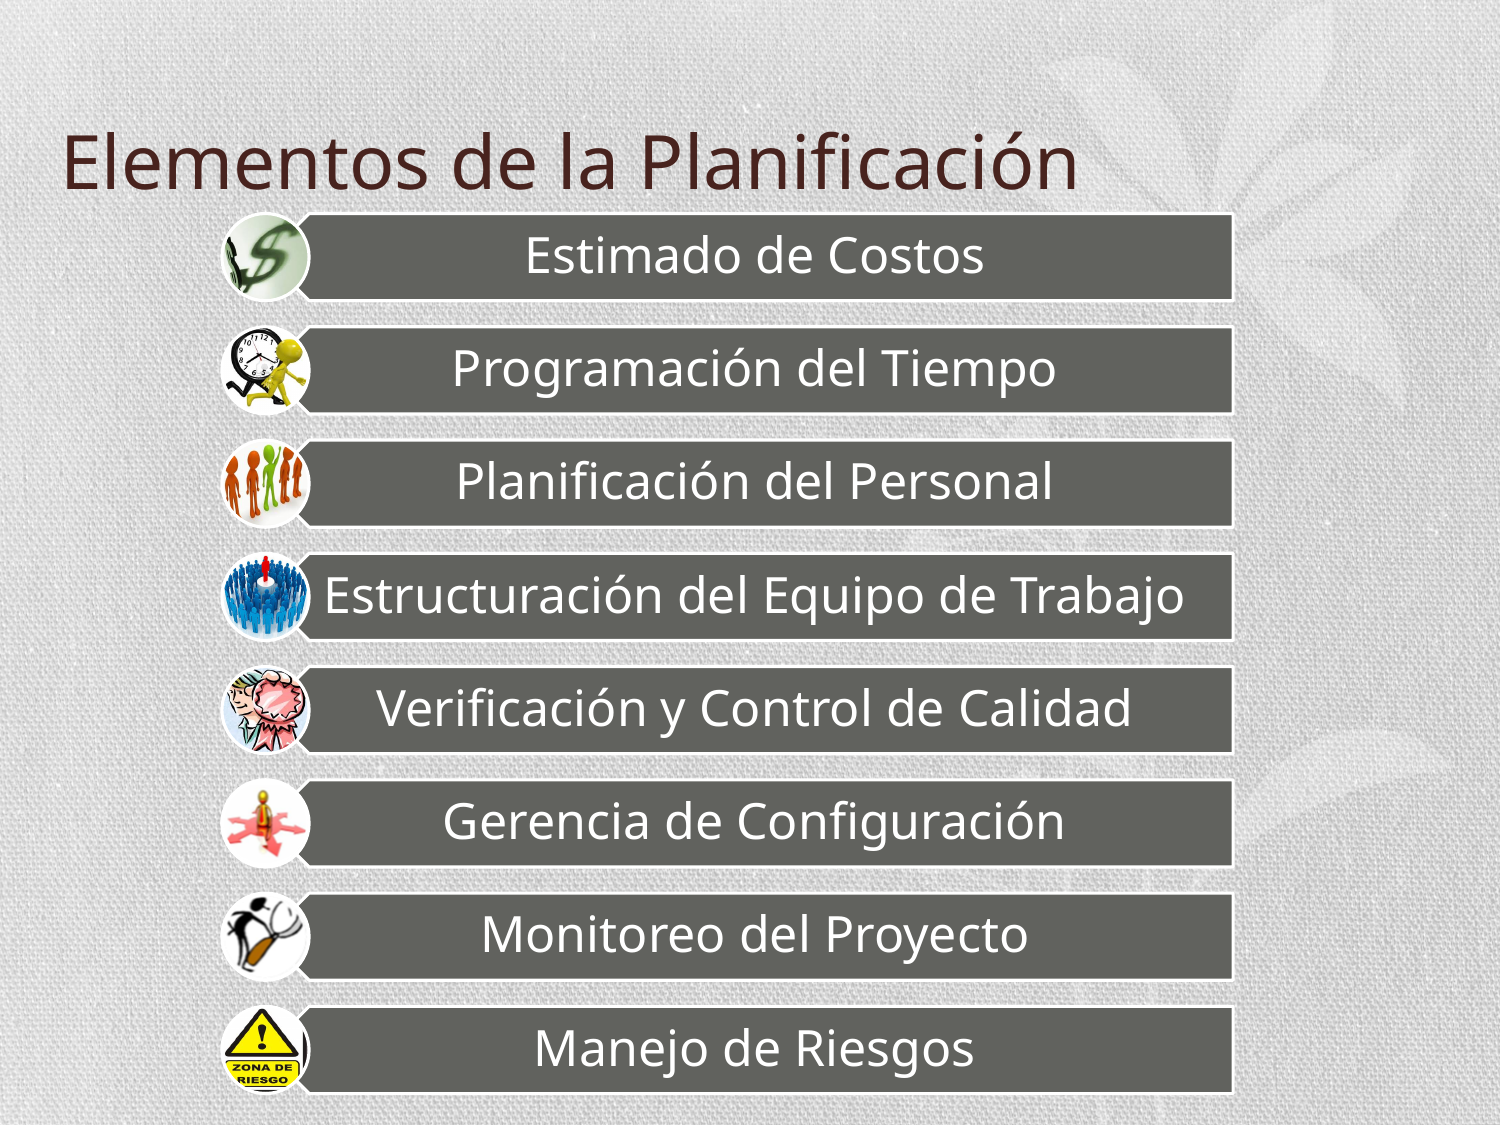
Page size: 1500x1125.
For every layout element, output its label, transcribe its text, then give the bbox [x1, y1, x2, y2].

title Elementos de la Planificación [45, 37, 1455, 210]
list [0, 212, 1456, 1095]
